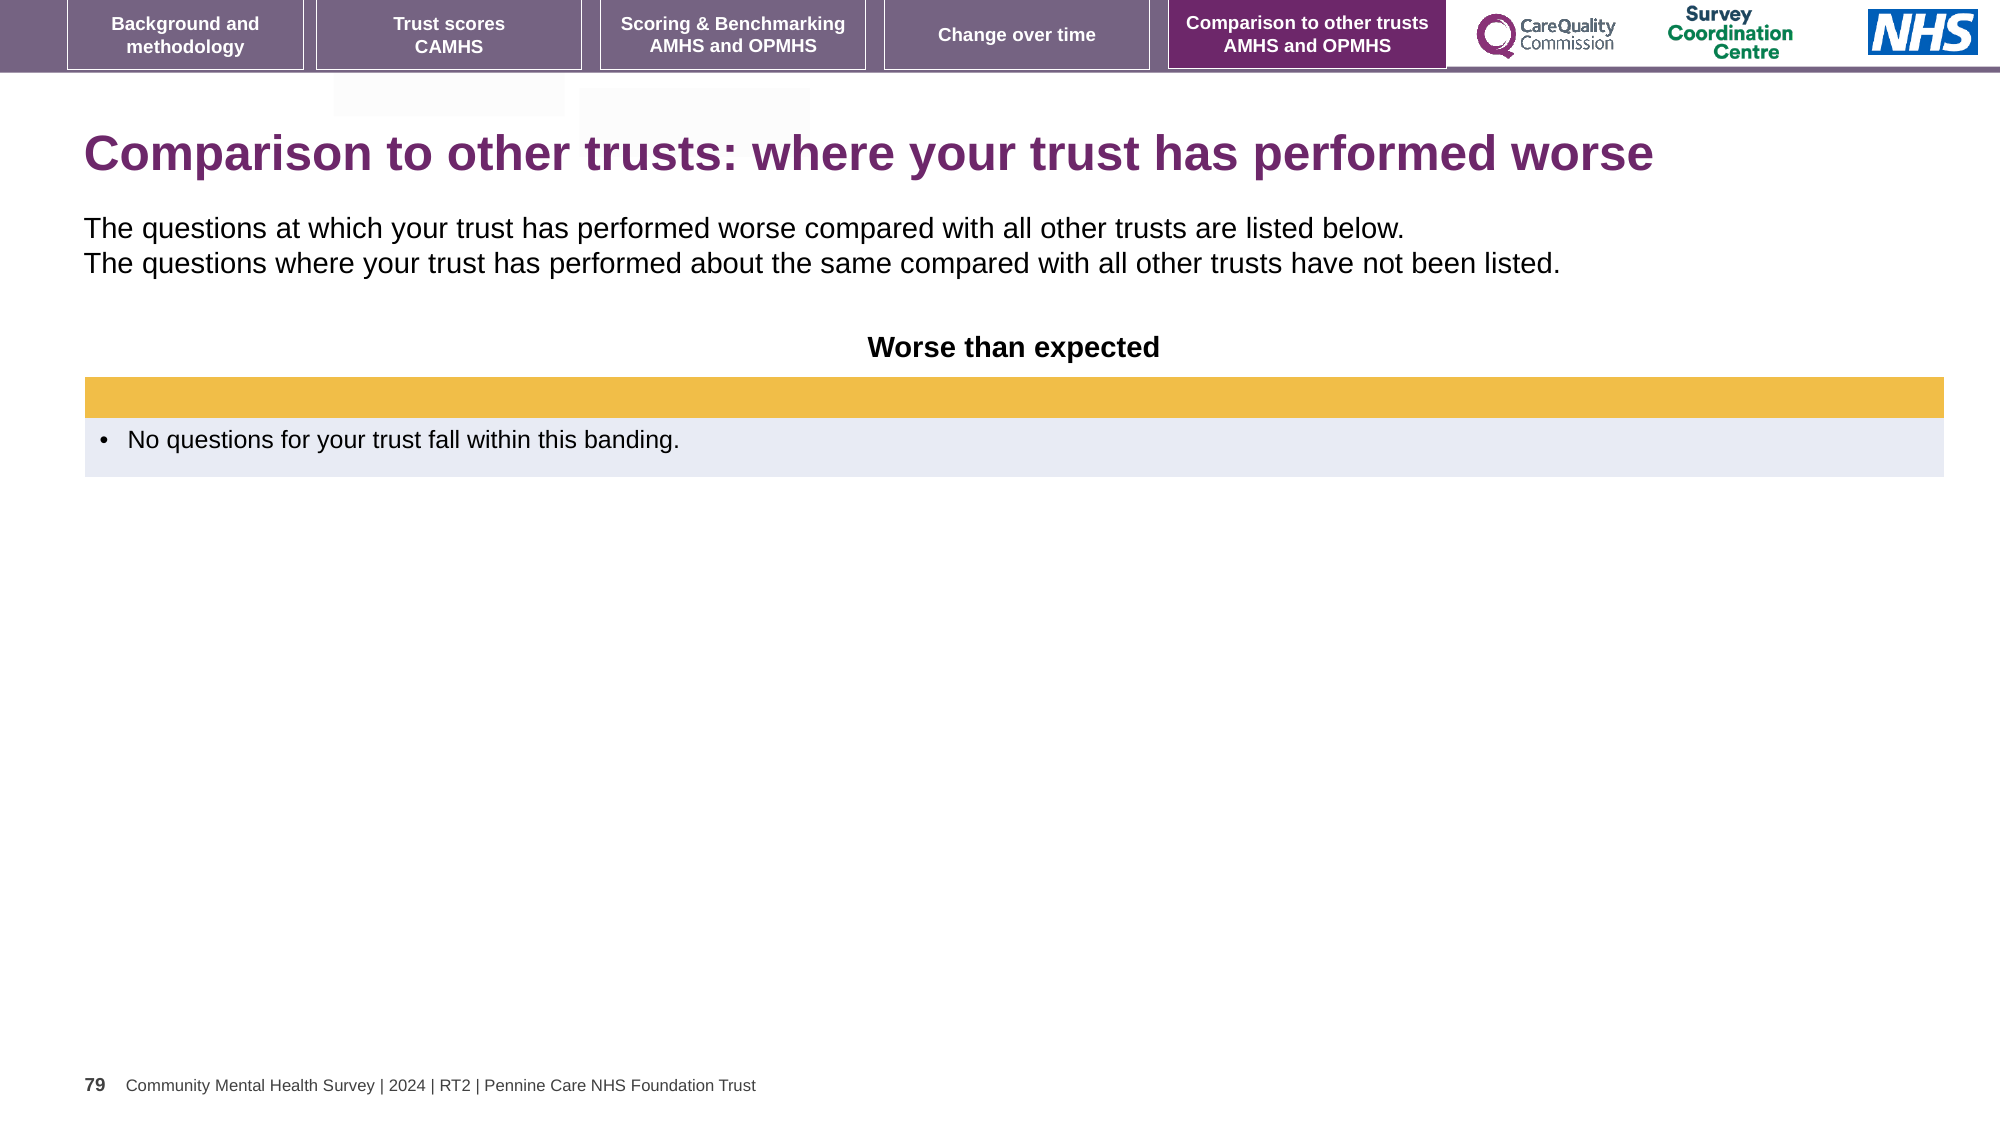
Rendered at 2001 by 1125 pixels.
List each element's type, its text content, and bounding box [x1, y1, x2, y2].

picture [1868, 9, 1978, 55]
text_box The questions at which your trust has performed worse compared with all other trusts are listed below. The questions where your trust has performed about the same compared with all other trusts have not been listed. [68, 202, 1896, 287]
picture [1666, 3, 1794, 61]
picture [1476, 13, 1616, 59]
table_header Worse than expected [85, 317, 1944, 377]
text_box 79 [84, 1065, 122, 1125]
table_cell [85, 377, 1944, 418]
title Comparison to other trusts: where your trust has performed worse [68, 100, 1942, 209]
table_cell No questions for your trust fall within this banding. [85, 418, 1944, 477]
